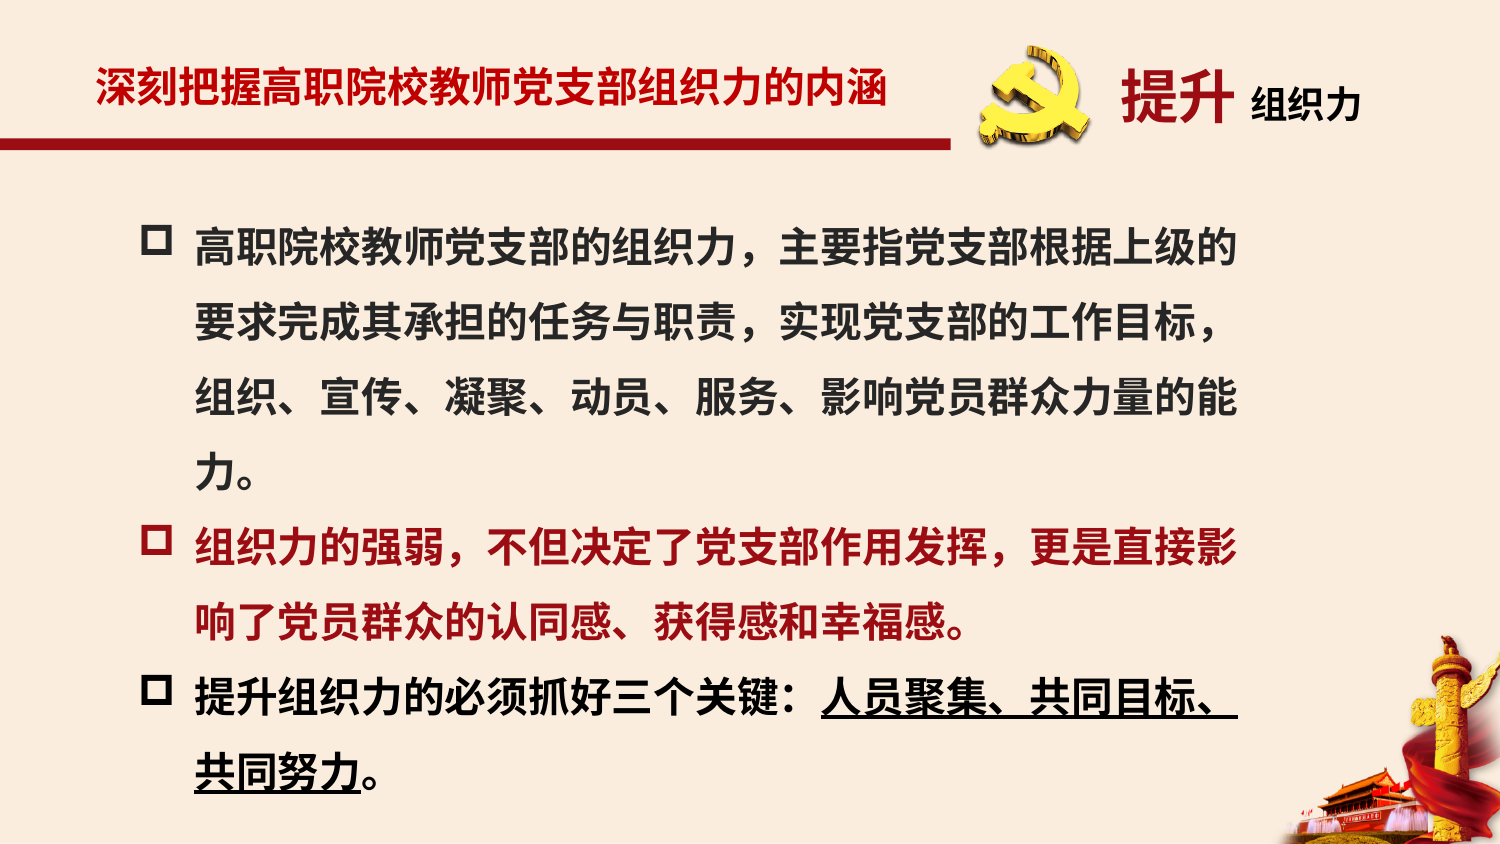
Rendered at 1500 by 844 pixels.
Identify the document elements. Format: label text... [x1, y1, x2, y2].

list 深刻把握高职院校教师党支部组织力的内涵 [79, 38, 938, 133]
text_box 高职院校教师党支部的组织力，主要指党支部根据上级的要求完成其承担的任务与职责，实现党支部的工作目标，组织、宣传、凝聚、动员、服务、影响党员群众力量的能力。 组织力的强弱，不但决定了党支部作用发挥，更是直接影响了党员群众的认同感、获得感和幸福感。 提升组织力的必须抓好三个关键：人员聚集、共同目标、共同努力。 [123, 188, 1282, 803]
picture [1263, 635, 1500, 844]
picture [974, 44, 1094, 151]
